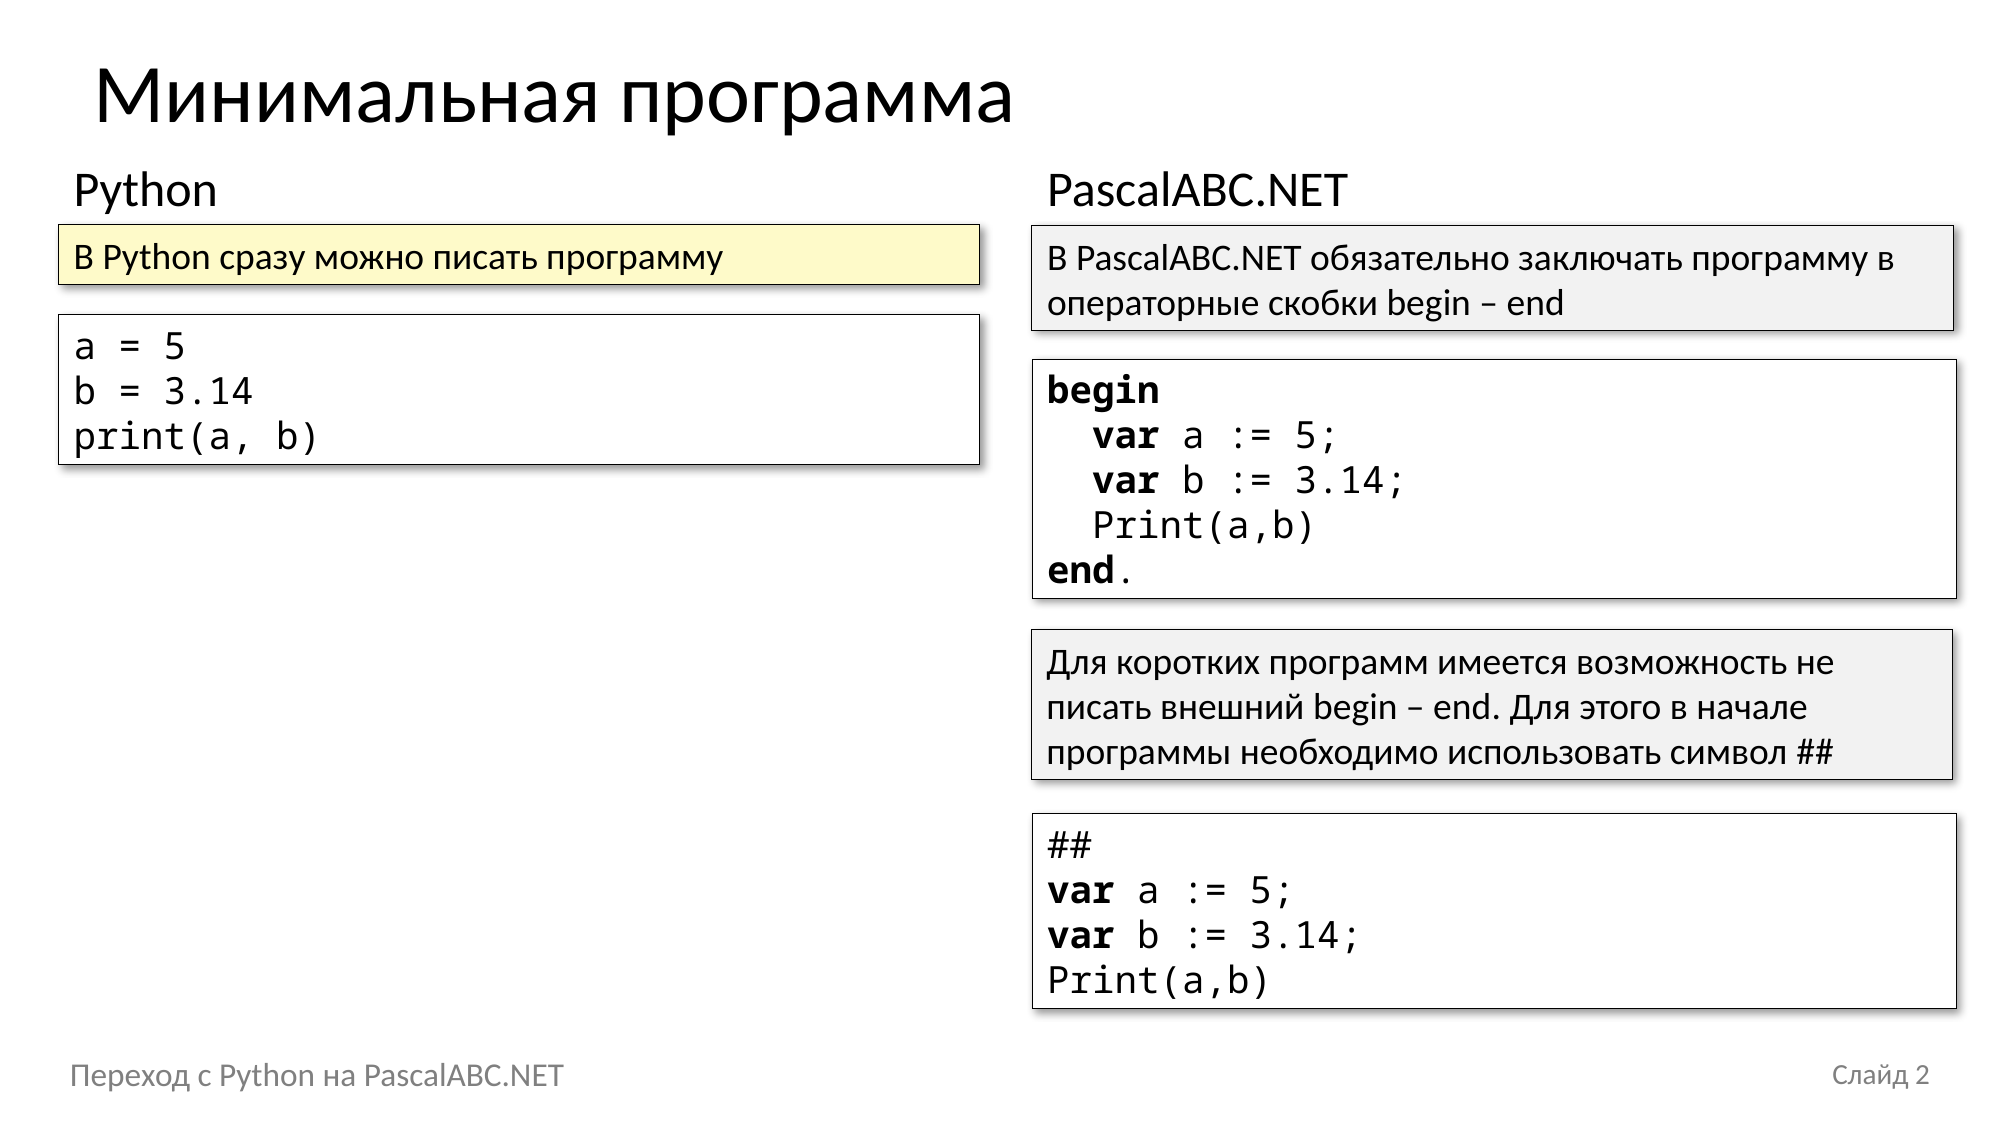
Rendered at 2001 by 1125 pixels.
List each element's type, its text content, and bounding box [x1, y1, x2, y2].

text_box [58, 148, 981, 286]
text_box begin var a := 5; var b := 3.14; Print(a,b) end. [1032, 359, 1957, 599]
text_box ## var a := 5; var b := 3.14; Print(a,b) [1032, 813, 1957, 1009]
text_box Для коротких программ имеется возможность не писать внешний begin – end. Для этого в начале программы необходимо использовать символ ## [1031, 629, 1953, 780]
text_box Минимальная программа [78, 30, 1922, 147]
slide_number Слайд 2 [1628, 1041, 1947, 1104]
text_box a = 5 b = 3.14 print(a, b) [58, 314, 980, 465]
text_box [1031, 149, 1954, 332]
footer Переход с Python на PascalABC.NET [53, 1041, 1616, 1105]
